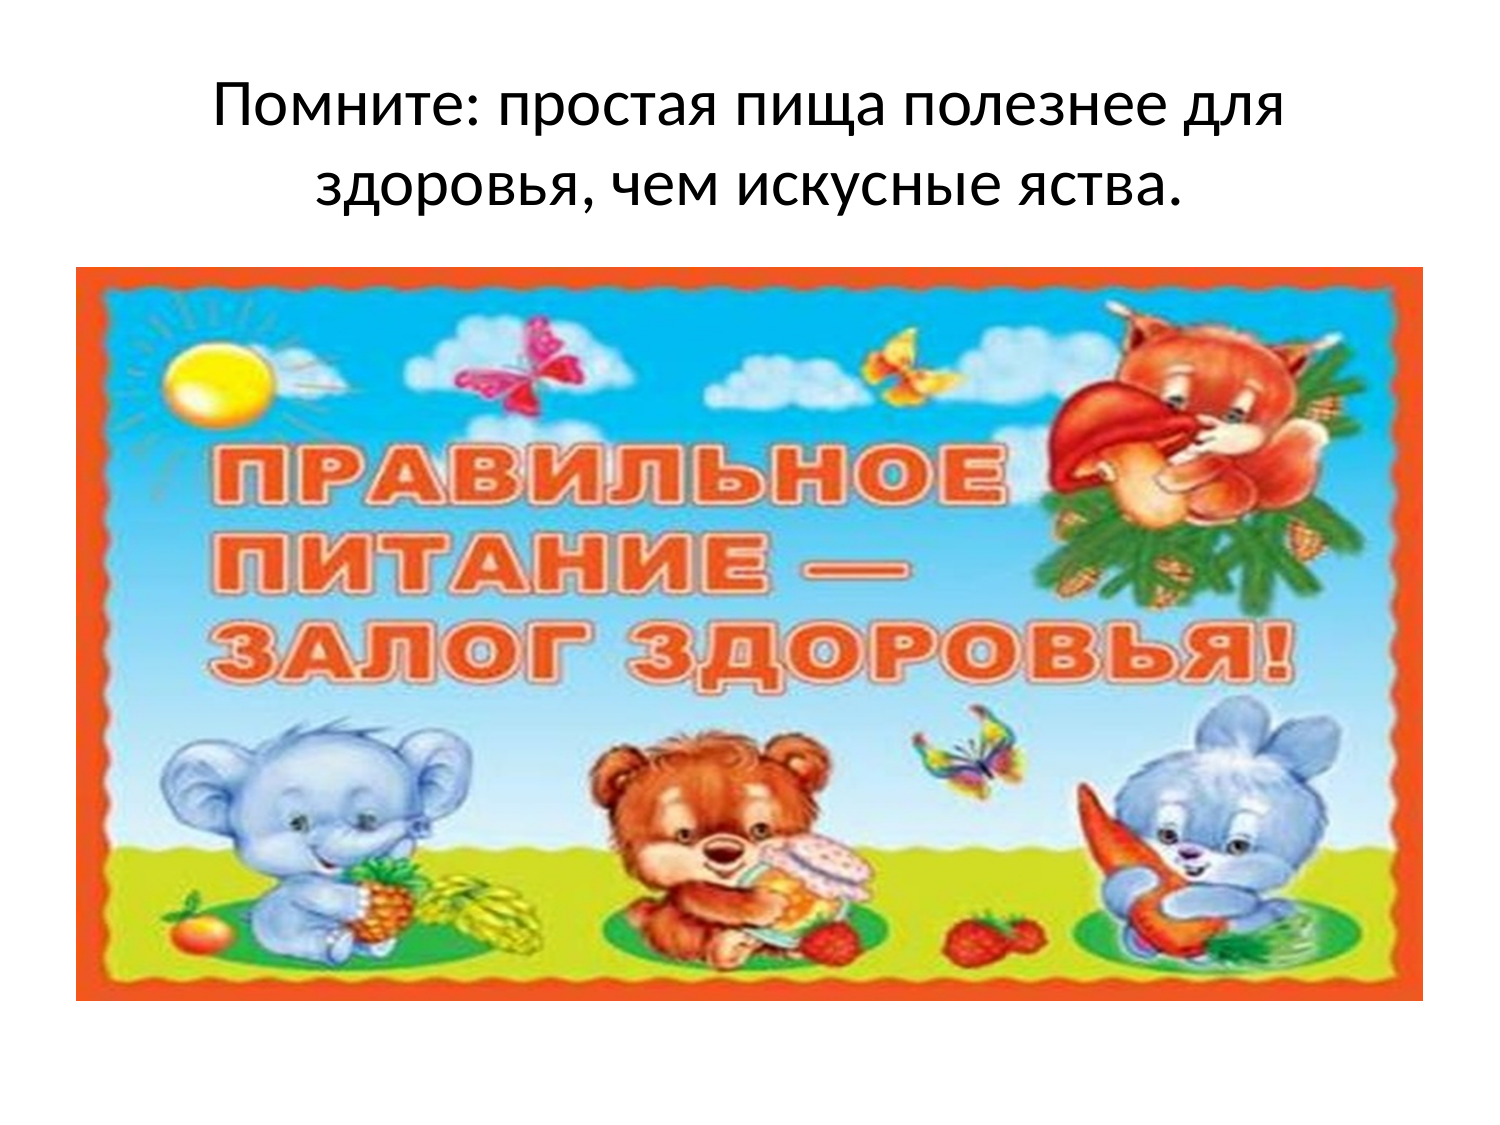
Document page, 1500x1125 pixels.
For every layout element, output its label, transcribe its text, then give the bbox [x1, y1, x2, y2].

title Помните: простая пища полезнее для здоровья, чем искусные яства. [74, 44, 1426, 233]
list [76, 266, 1424, 1001]
